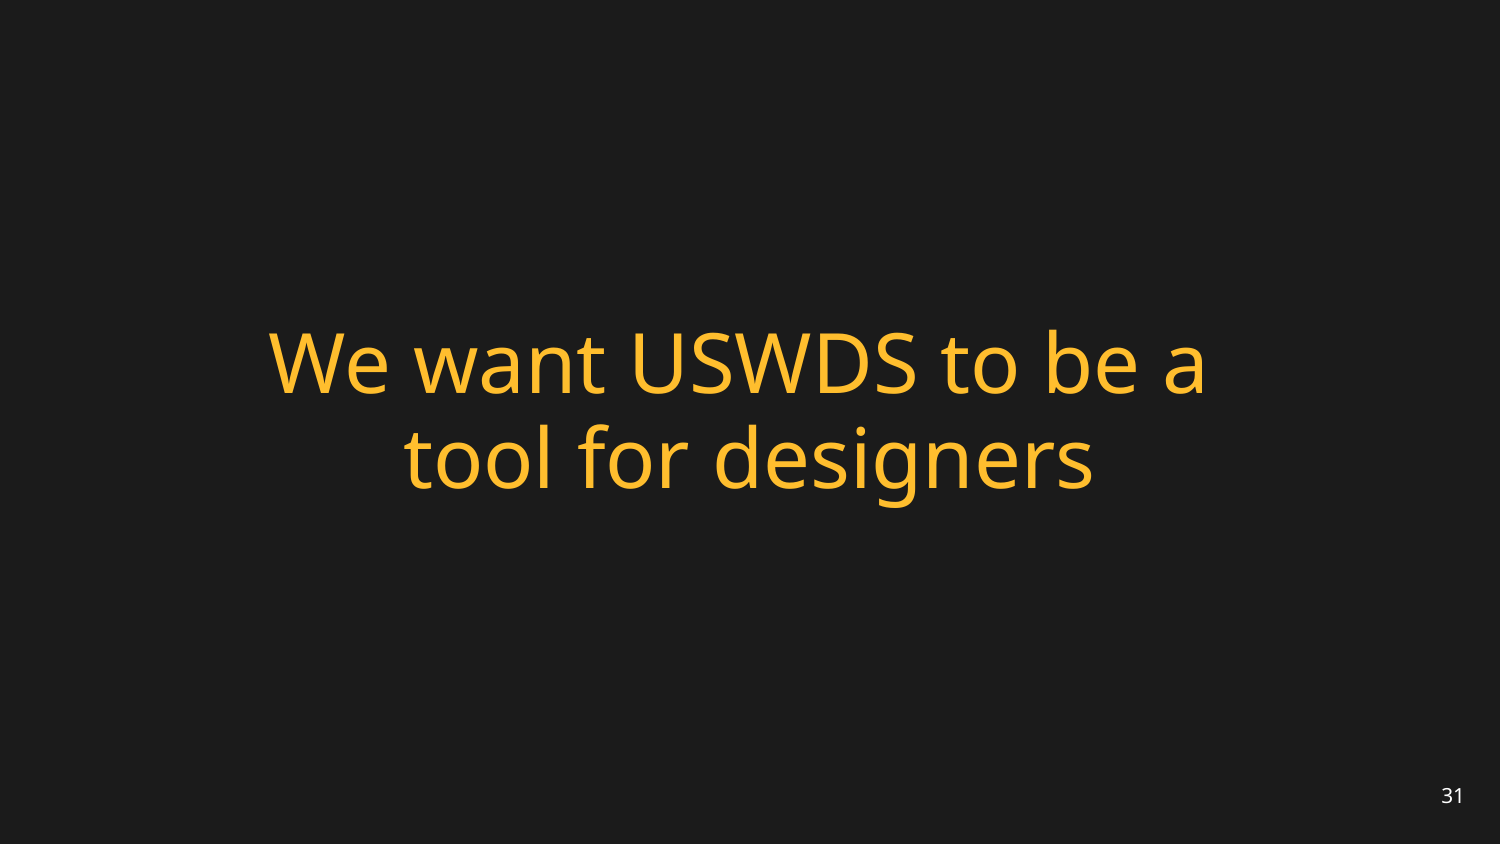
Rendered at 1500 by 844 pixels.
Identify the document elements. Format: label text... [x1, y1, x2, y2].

title We want USWDS to be a tool for designers [51, 72, 1449, 753]
slide_number 31 [1389, 764, 1480, 830]
